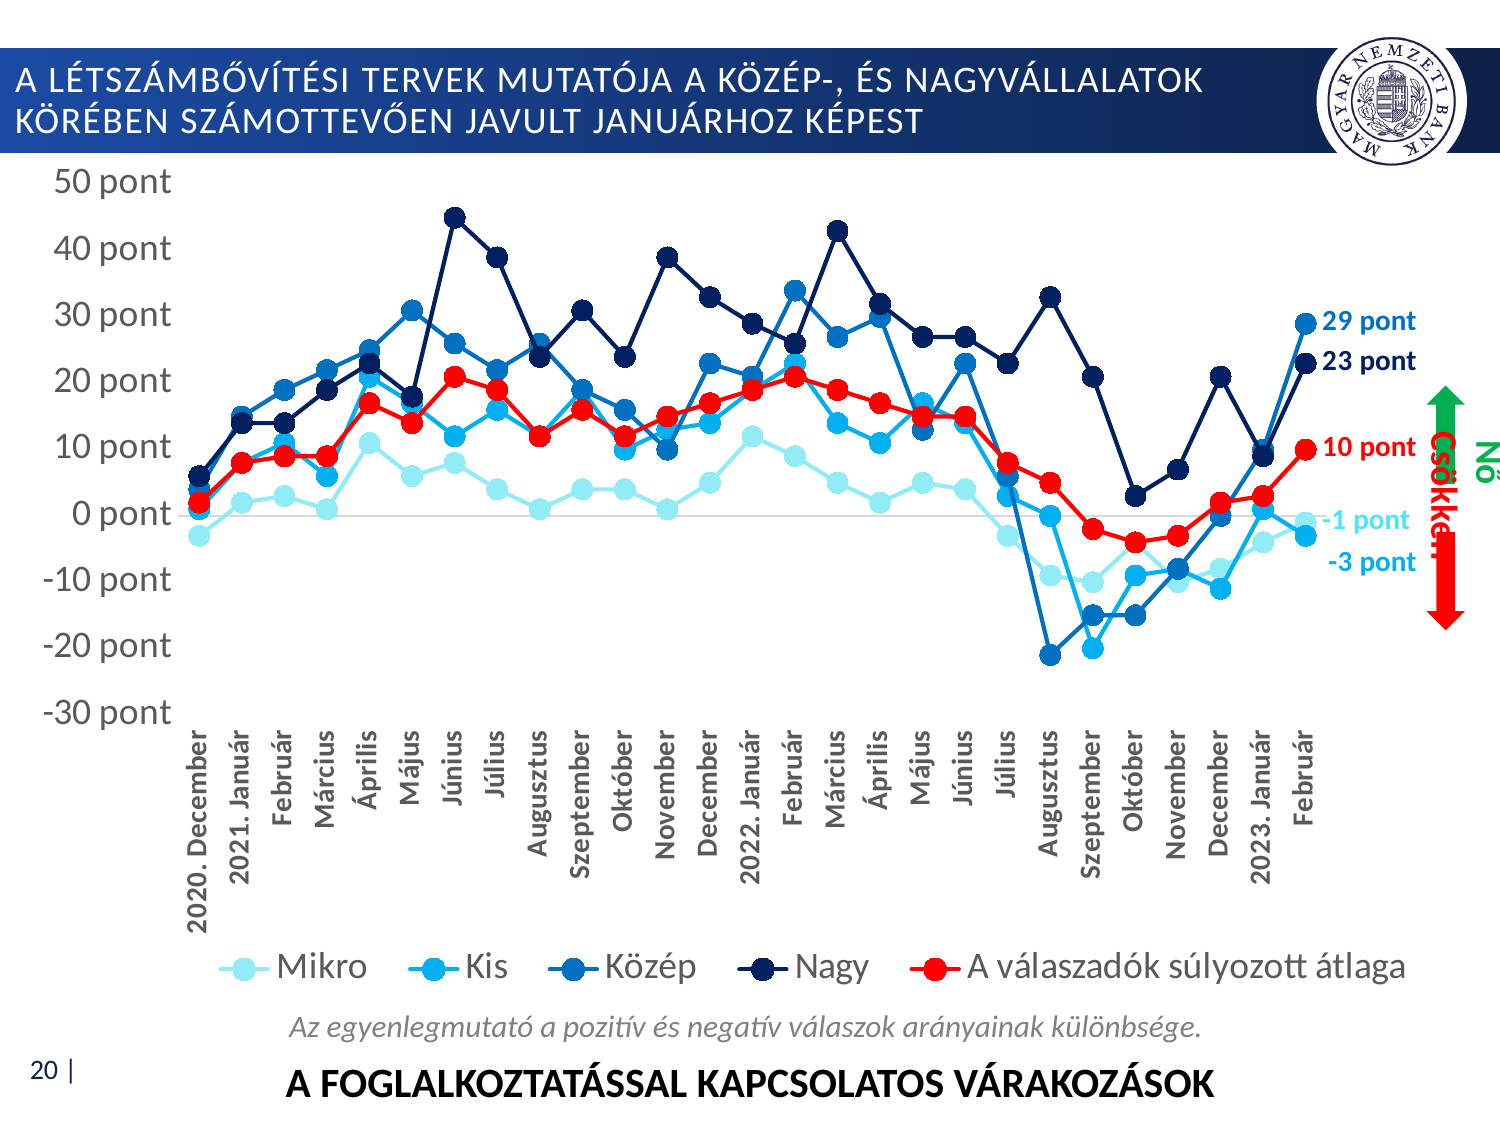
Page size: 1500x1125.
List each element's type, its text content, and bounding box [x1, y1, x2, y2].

picture [1327, 36, 1457, 151]
text_box Az egyenlegmutató a pozitív és negatív válaszok arányainak különbsége. A Foglalkoztatással kapcsolatos várakozások [127, 999, 1373, 1114]
chart [0, 151, 1500, 999]
title A létszámbővítési tervek mutatója a közép-, és nagyvállalatok körében számottevően javult januárhoz képest [0, 50, 1344, 151]
